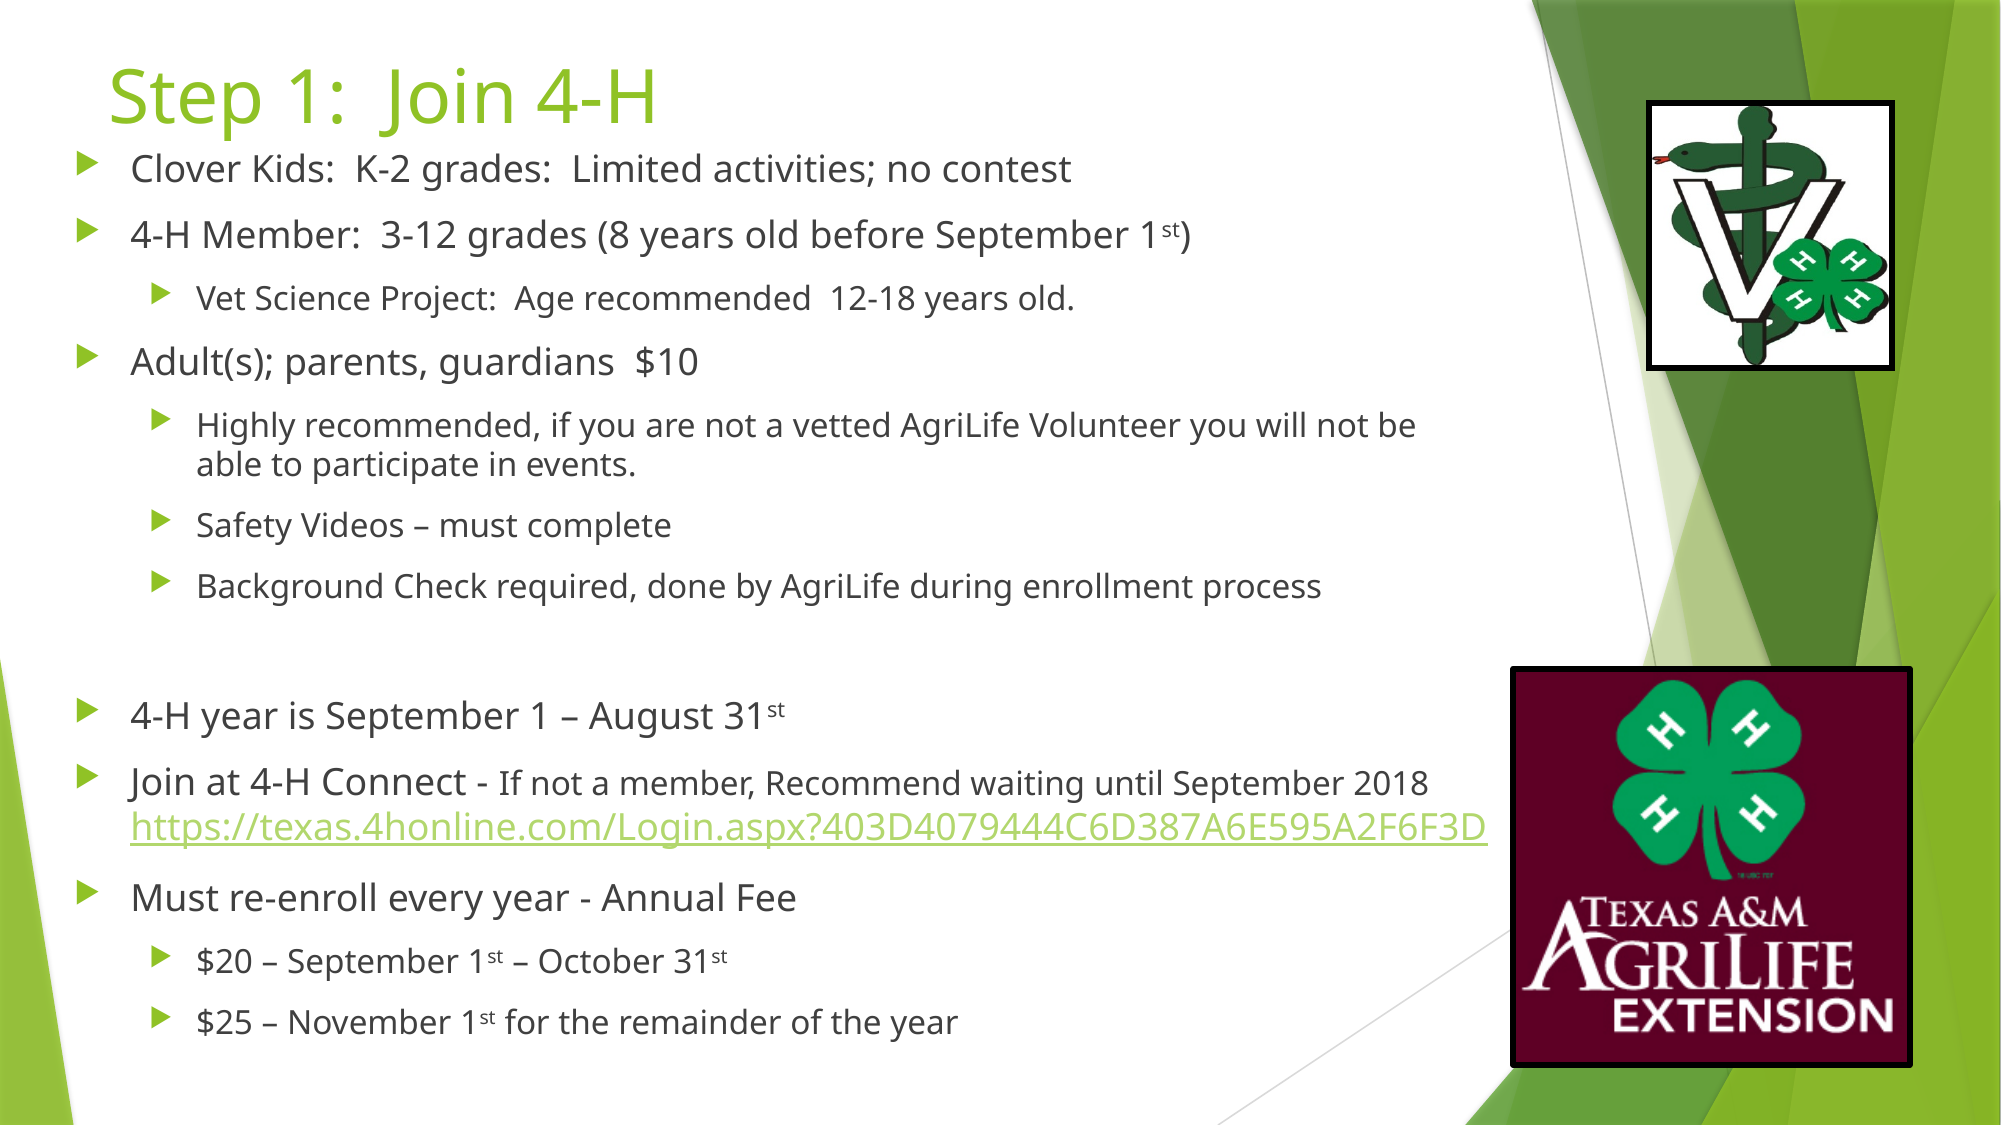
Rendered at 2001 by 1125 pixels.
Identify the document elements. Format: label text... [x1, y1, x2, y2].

title Step 1: Join 4-H [93, 40, 1504, 138]
list Clover Kids: K-2 grades: Limited activities; no contest 4-H Member: 3-12 grades (8 years old before September 1st) Vet Science Project: Age recommended 12-18 years old. Adult(s); parents, guardians $10 Highly recommended, if you are not a vetted AgriLife Volunteer you will not be able to participate in events. Safety Videos – must complete Background Check required, done by AgriLife during enrollment process 4-H year is September 1 – August 31st Join at 4-H Connect - If not a member, Recommend waiting until September 2018 https://texas.4honline.com/Login.aspx?403D4079444C6D387A6E595A2F6F3D Must re-enroll every year - Annual Fee $20 – September 1st – October 31st $25 – November 1st for the remainder of the year [59, 138, 1504, 1063]
picture [1651, 105, 1890, 366]
picture [1515, 670, 1908, 1063]
